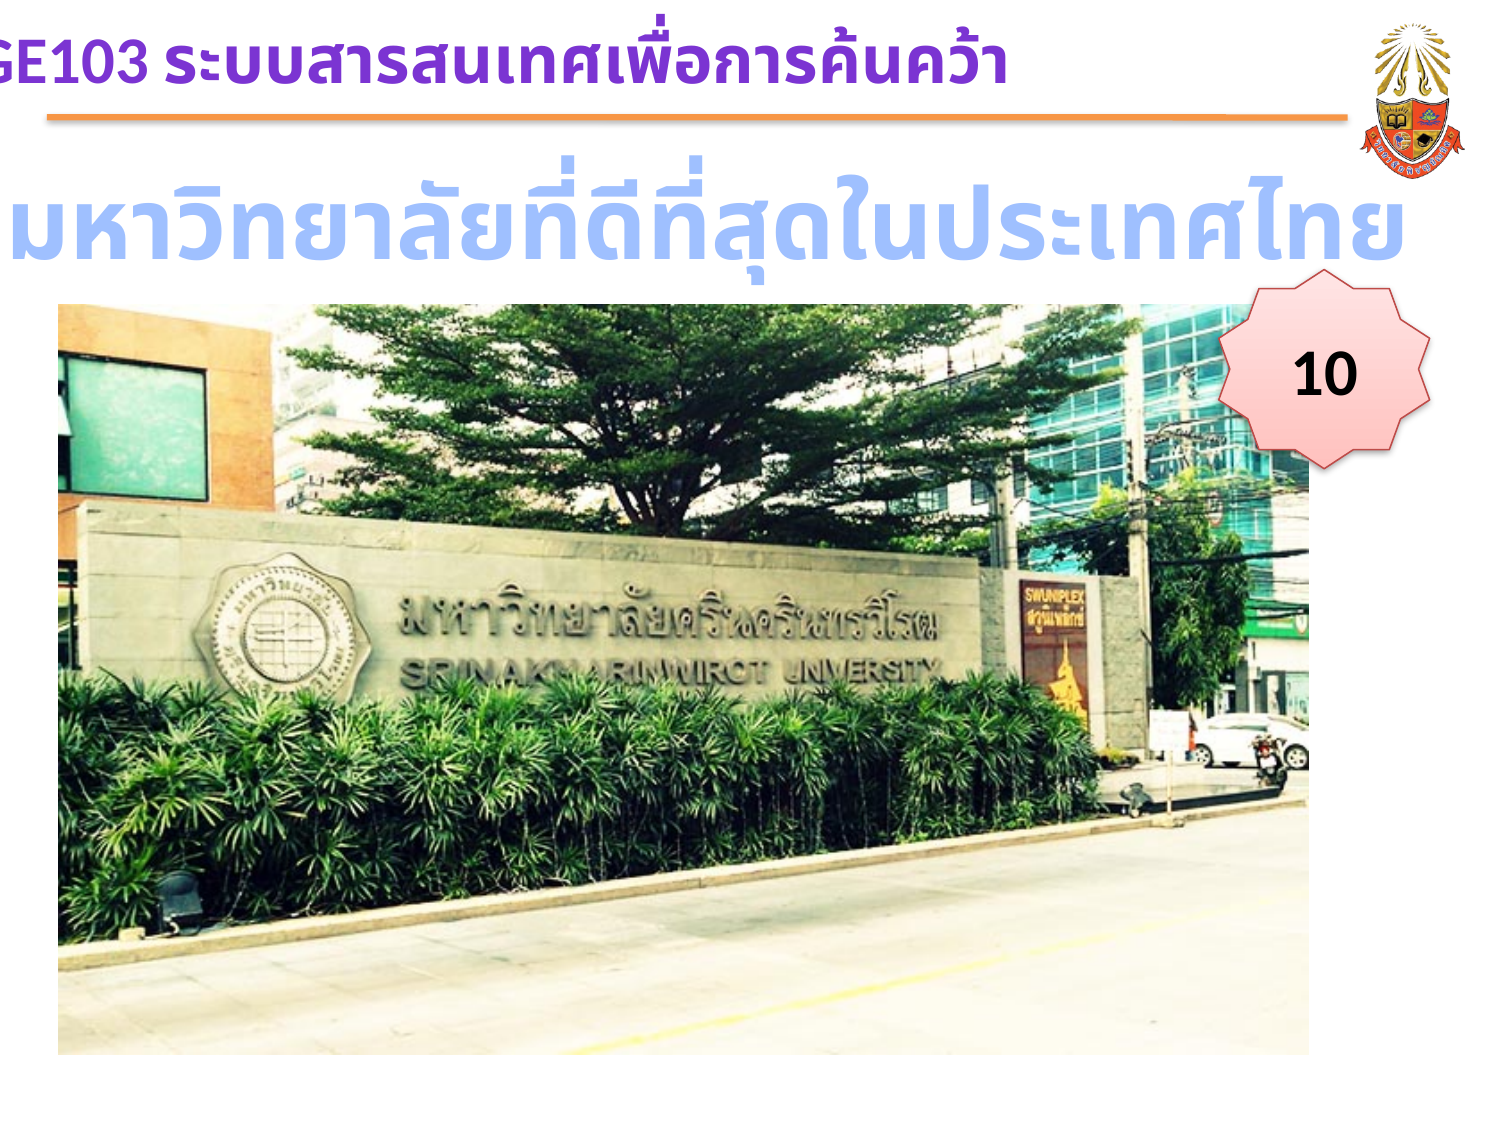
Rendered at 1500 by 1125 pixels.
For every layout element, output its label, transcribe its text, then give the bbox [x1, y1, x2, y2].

picture [58, 304, 1309, 1055]
picture [1359, 23, 1466, 180]
text_box 10 มหาวิทยาลัยที่ดีที่สุดในประเทศไทย [0, 152, 1426, 288]
text_box 10 [1252, 268, 1431, 470]
text_box GE103 ระบบสารสนเทศเพื่อการค้นคว้า [0, 9, 1026, 105]
